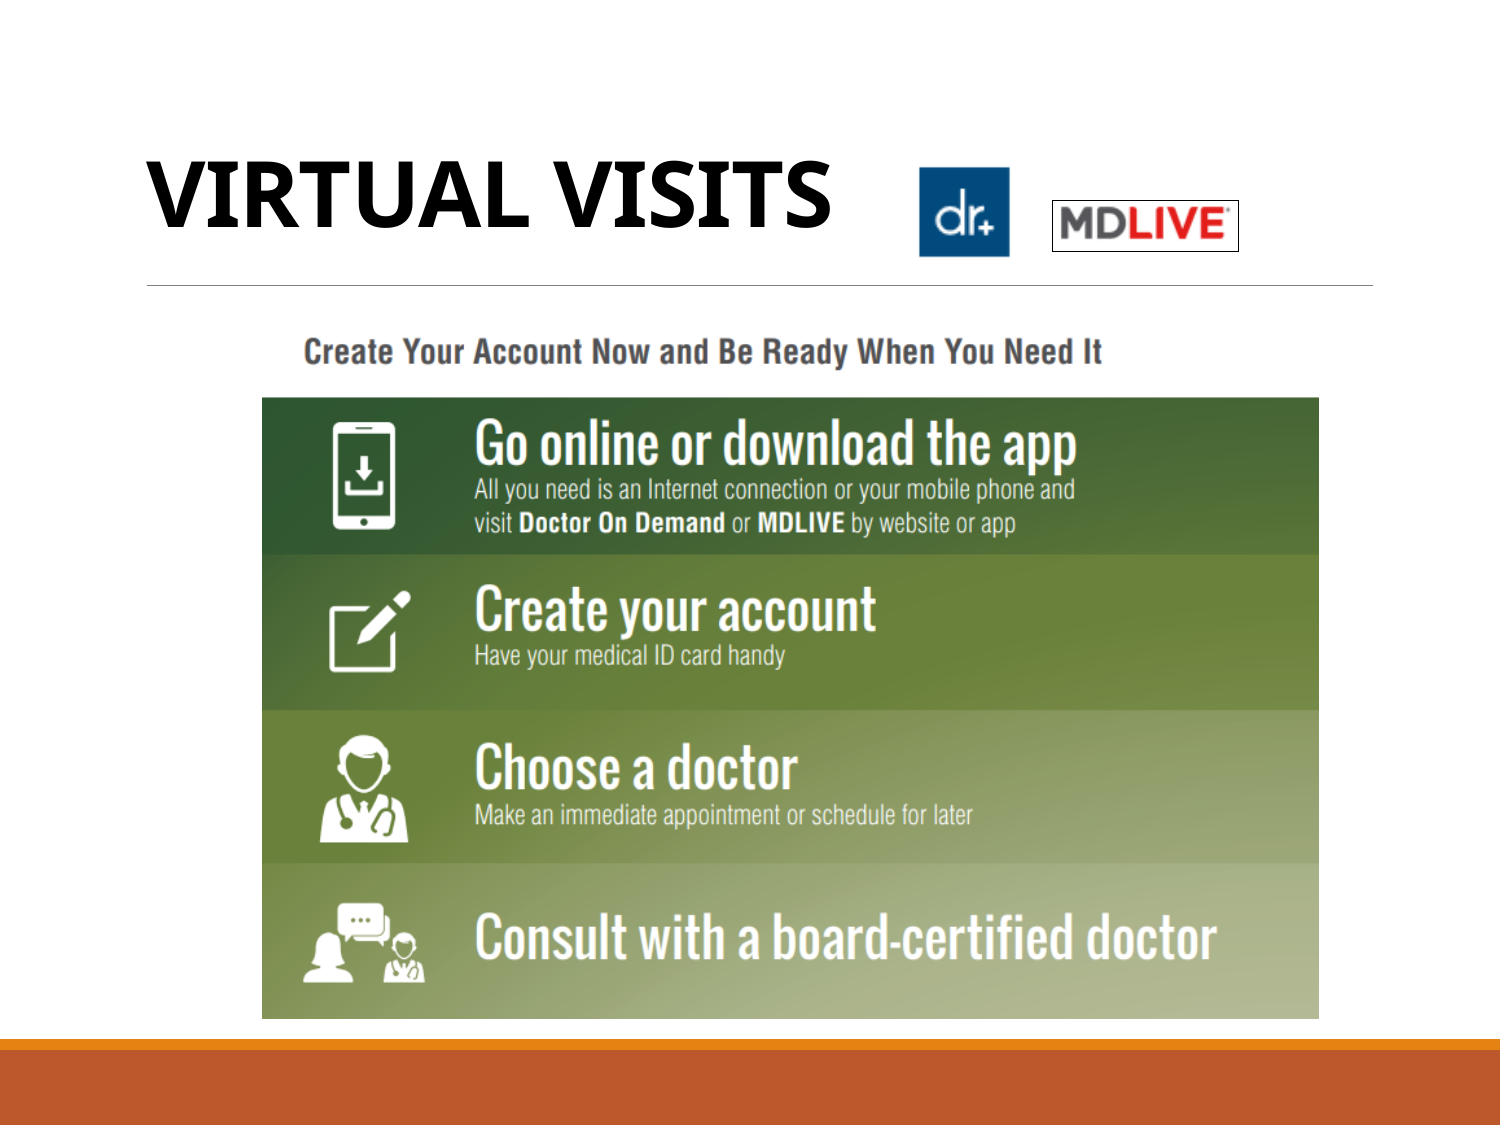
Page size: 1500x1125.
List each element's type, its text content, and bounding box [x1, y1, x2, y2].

picture [1052, 199, 1240, 253]
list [261, 299, 1320, 1019]
title VIRTUAL VISITS [131, 93, 1369, 254]
picture [911, 159, 1016, 266]
